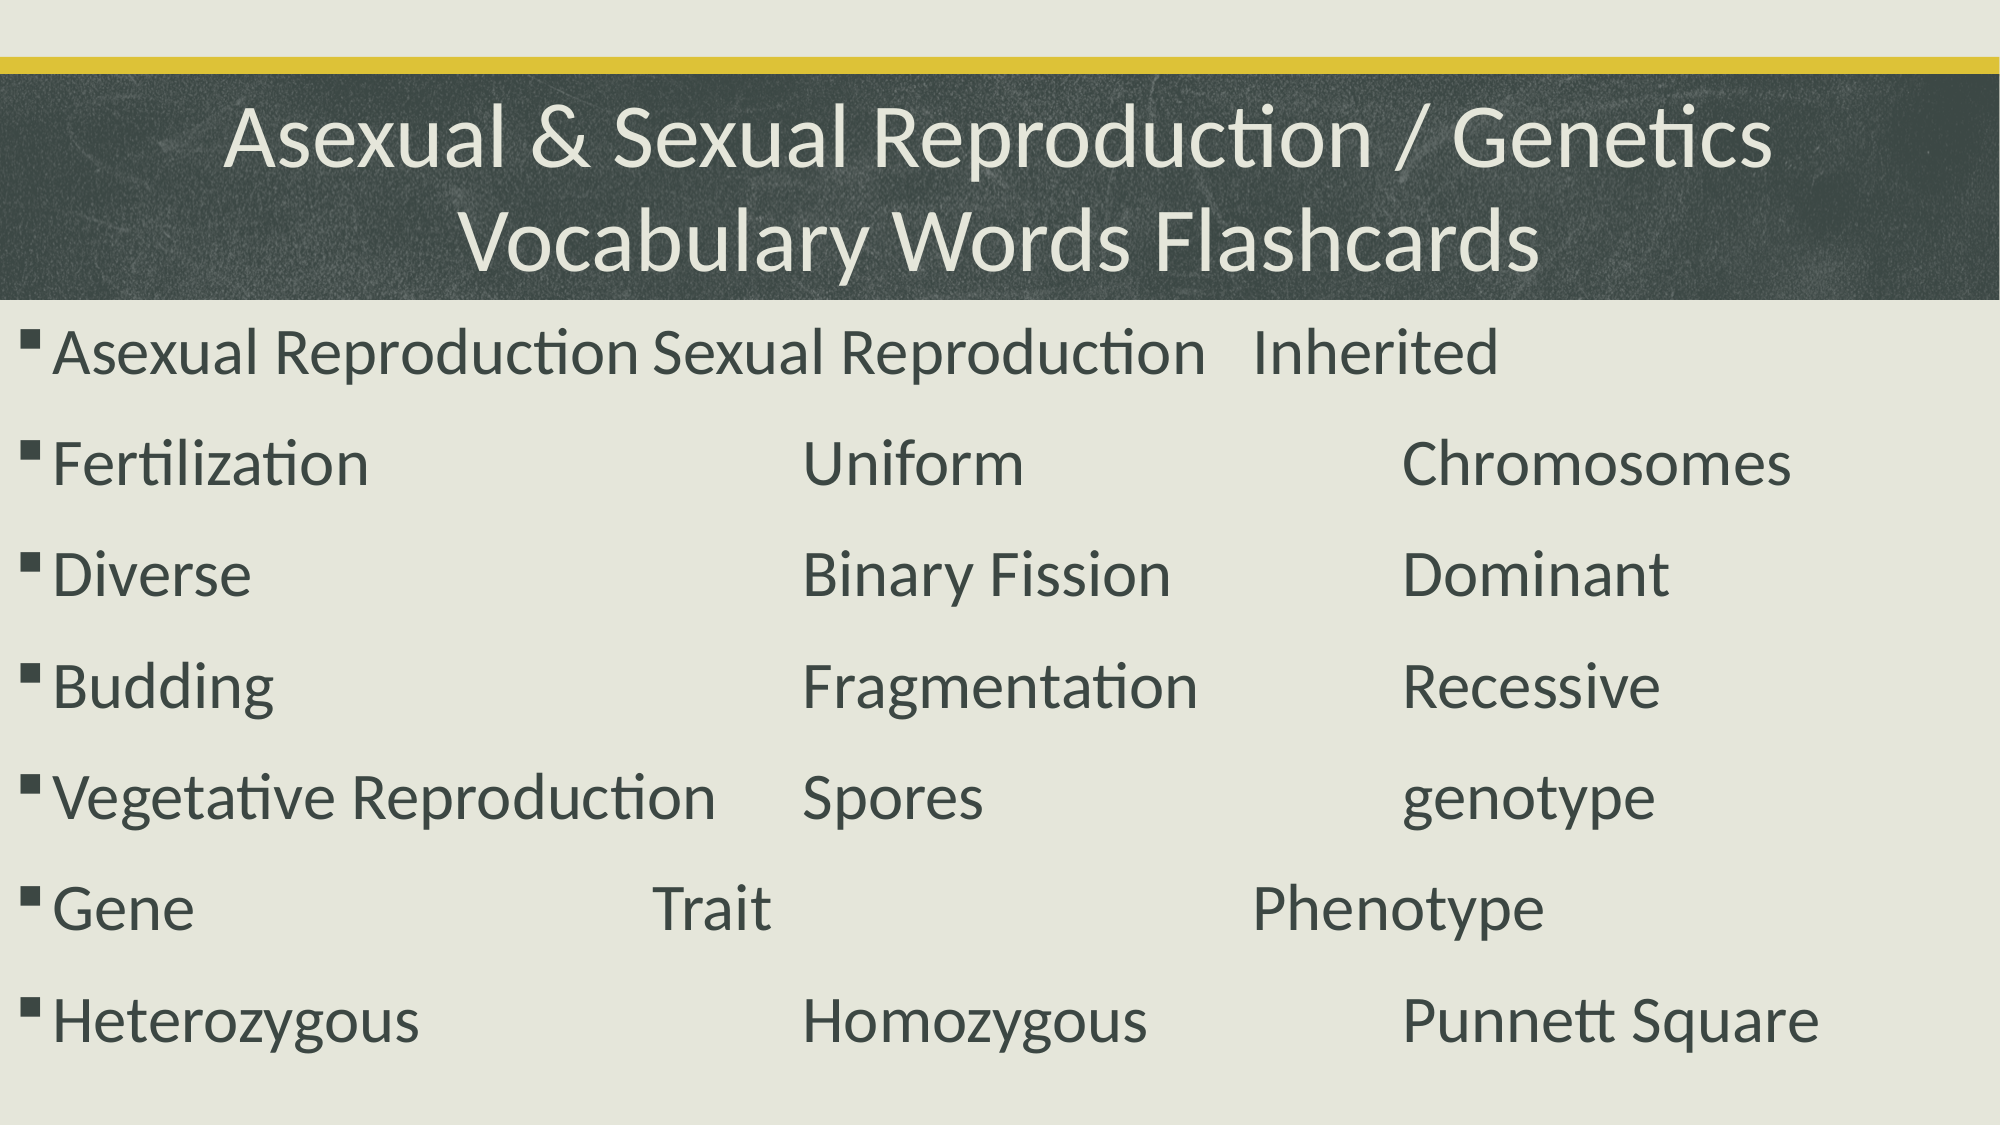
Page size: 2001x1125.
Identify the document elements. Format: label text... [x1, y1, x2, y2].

list Asexual Reproduction Sexual Reproduction Inherited Fertilization Uniform Chromosomes Diverse Binary Fission Dominant Budding Fragmentation Recessive Vegetative Reproduction Spores genotype Gene Trait Phenotype Heterozygous Homozygous Punnett Square [0, 299, 2000, 1125]
title Asexual & Sexual Reproduction / Genetics Vocabulary Words Flashcards [0, 76, 2000, 299]
